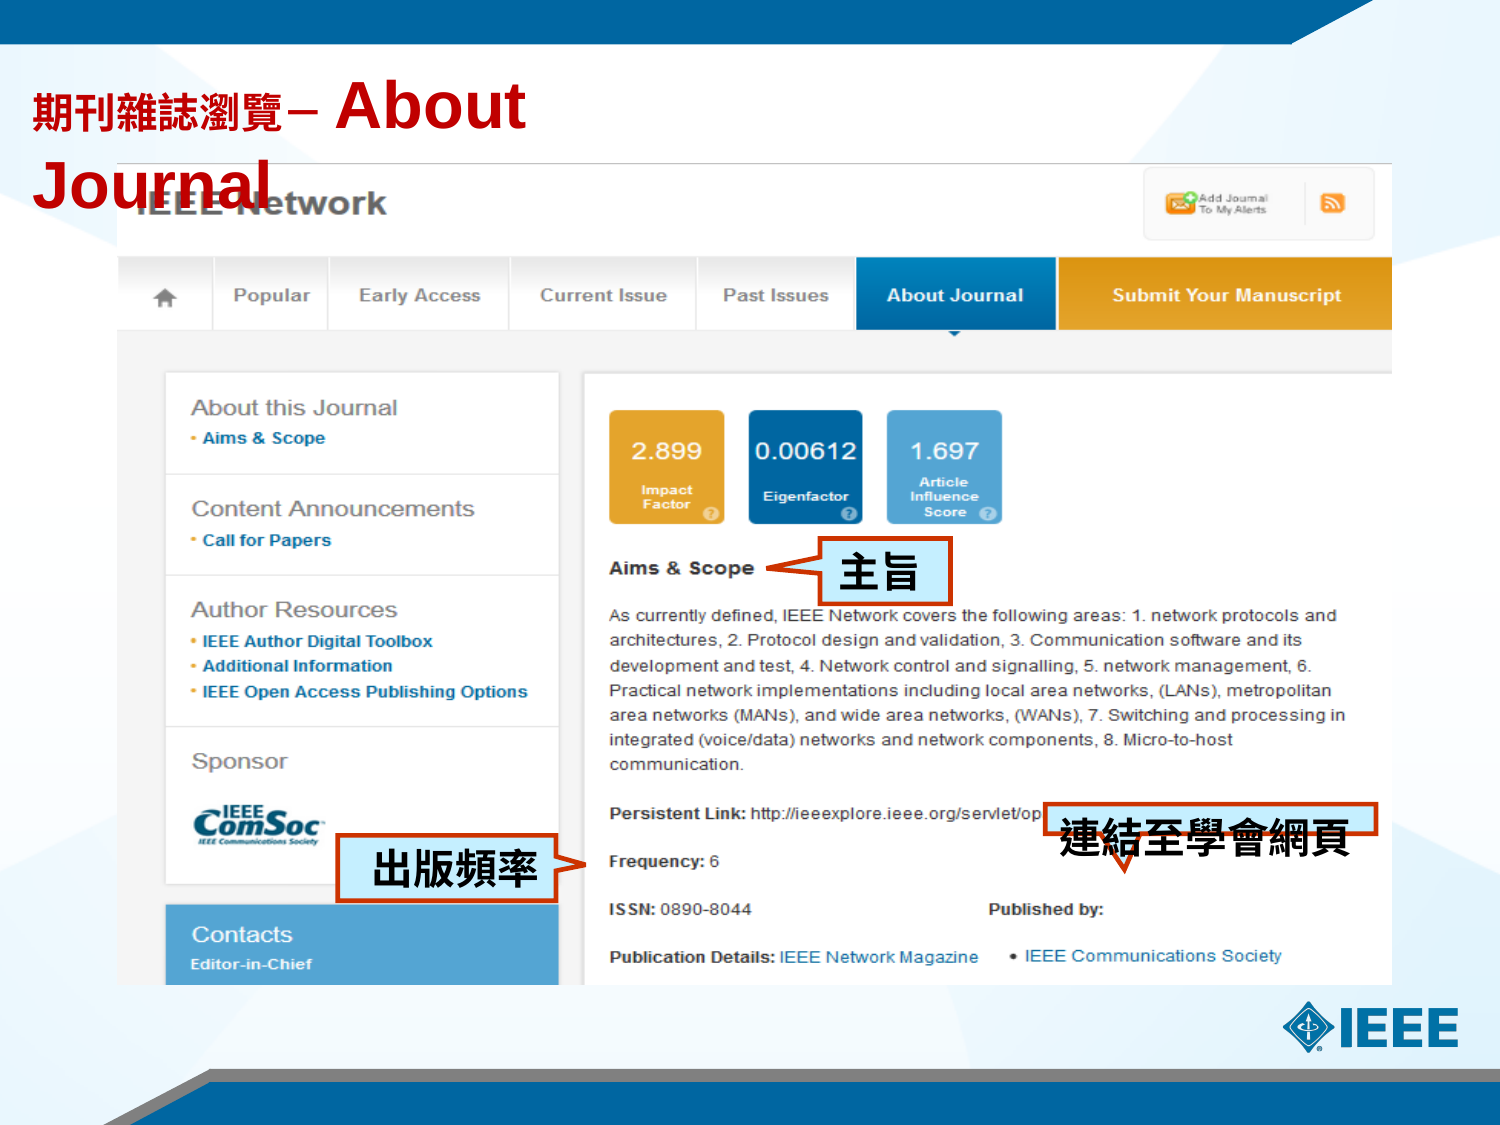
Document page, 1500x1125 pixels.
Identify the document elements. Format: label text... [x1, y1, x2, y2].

picture [0, 0, 1500, 1125]
text_box 期刊雜誌瀏覽－About Journal [17, 54, 798, 229]
